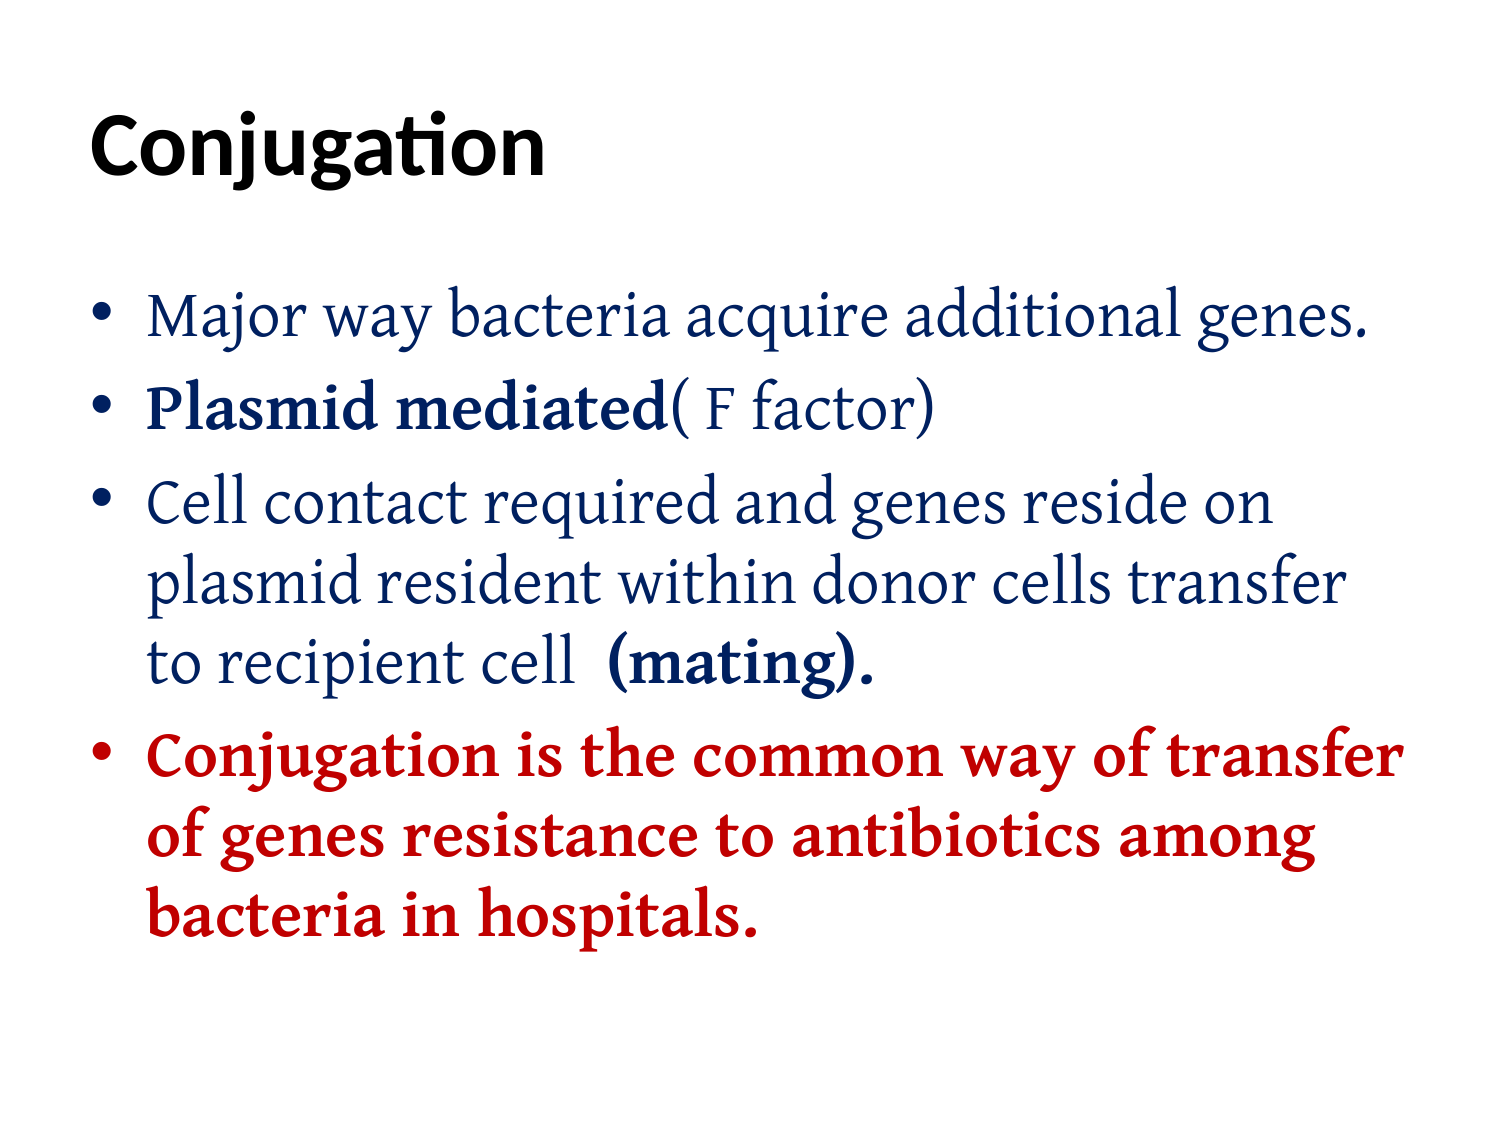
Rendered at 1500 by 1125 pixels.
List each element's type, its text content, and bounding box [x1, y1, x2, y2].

list Major way bacteria acquire additional genes. Plasmid mediated( F factor) Cell contact required and genes reside on plasmid resident within donor cells transfer to recipient cell (mating). Conjugation is the common way of transfer of genes resistance to antibiotics among bacteria in hospitals. [75, 262, 1425, 1005]
title Conjugation [75, 45, 1425, 233]
